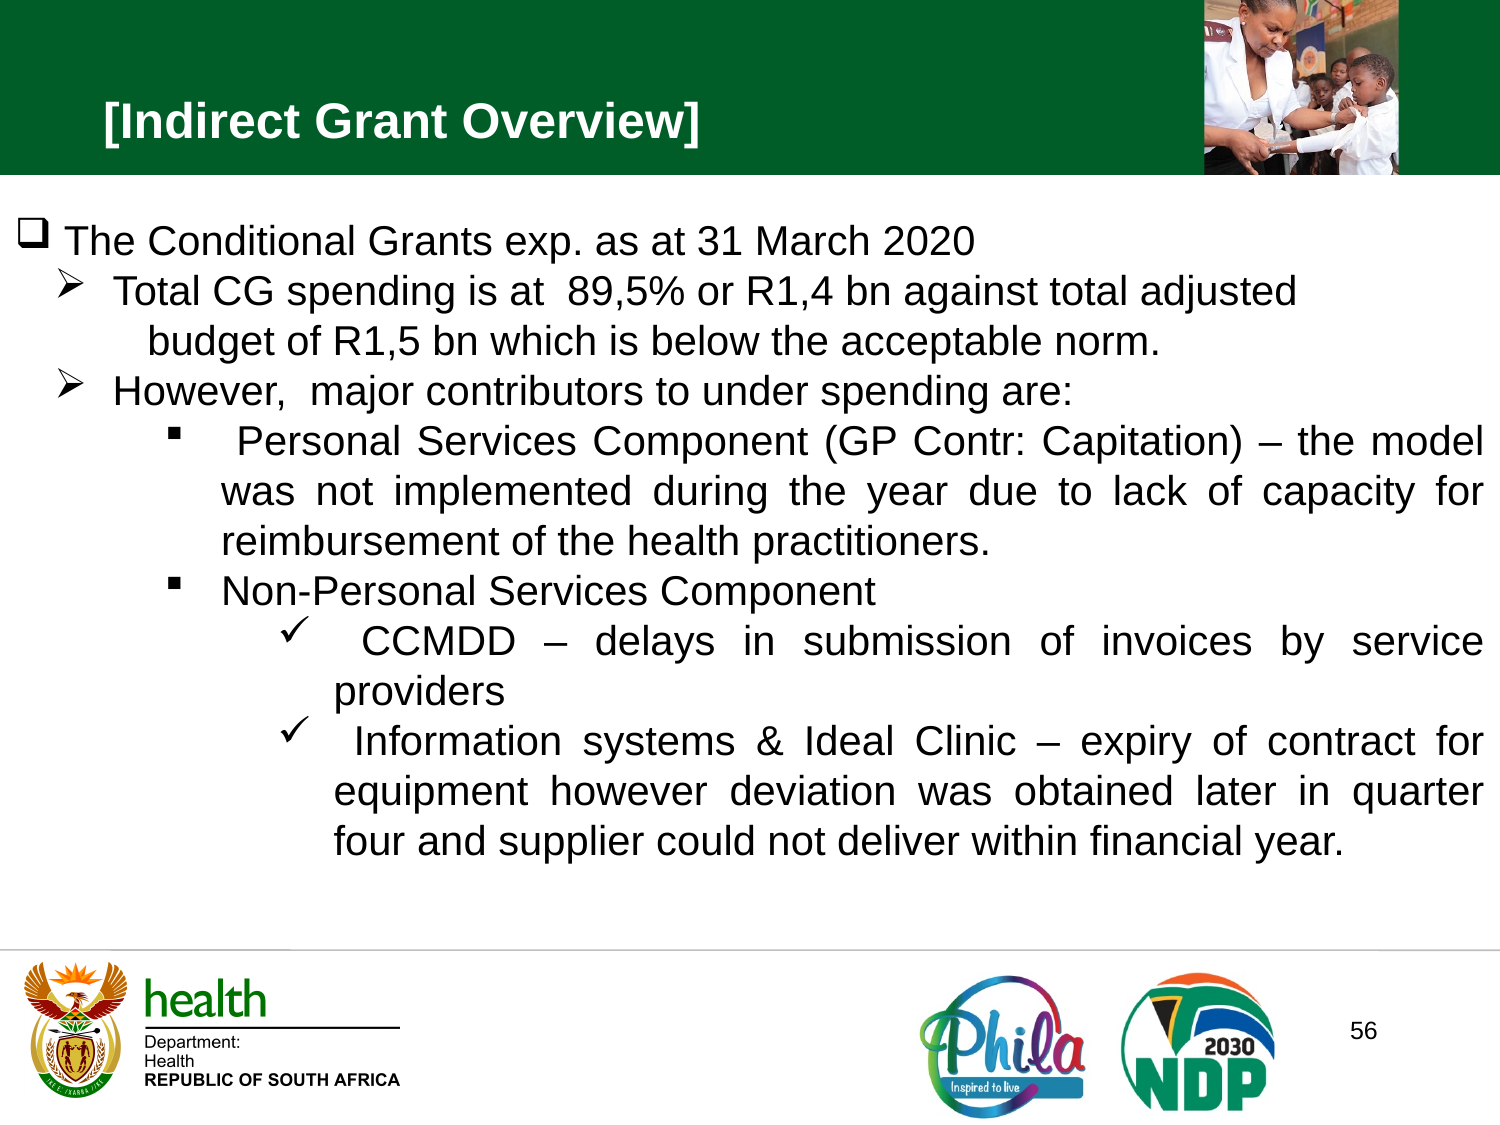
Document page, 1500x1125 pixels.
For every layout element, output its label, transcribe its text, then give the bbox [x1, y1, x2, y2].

picture [24, 962, 400, 1098]
text_box The Conditional Grants exp. as at 31 March 2020 Total CG spending is at 89,5% or R1,4 bn against total adjusted budget of R1,5 bn which is below the acceptable norm. However, major contributors to under spending are: Personal Services Component (GP Contr: Capitation) – the model was not implemented during the year due to lack of capacity for reimbursement of the health practitioners. Non-Personal Services Component CCMDD – delays in submission of invoices by service providers Information systems & Ideal Clinic – expiry of contract for equipment however deviation was obtained later in quarter four and supplier could not deliver within financial year. [0, 156, 1500, 932]
title 56 [620, 1006, 1400, 1125]
picture [916, 972, 1092, 1006]
picture [1204, 0, 1399, 156]
text_box [Indirect Grant Overview] [88, 0, 1152, 156]
picture [1115, 962, 1290, 1006]
